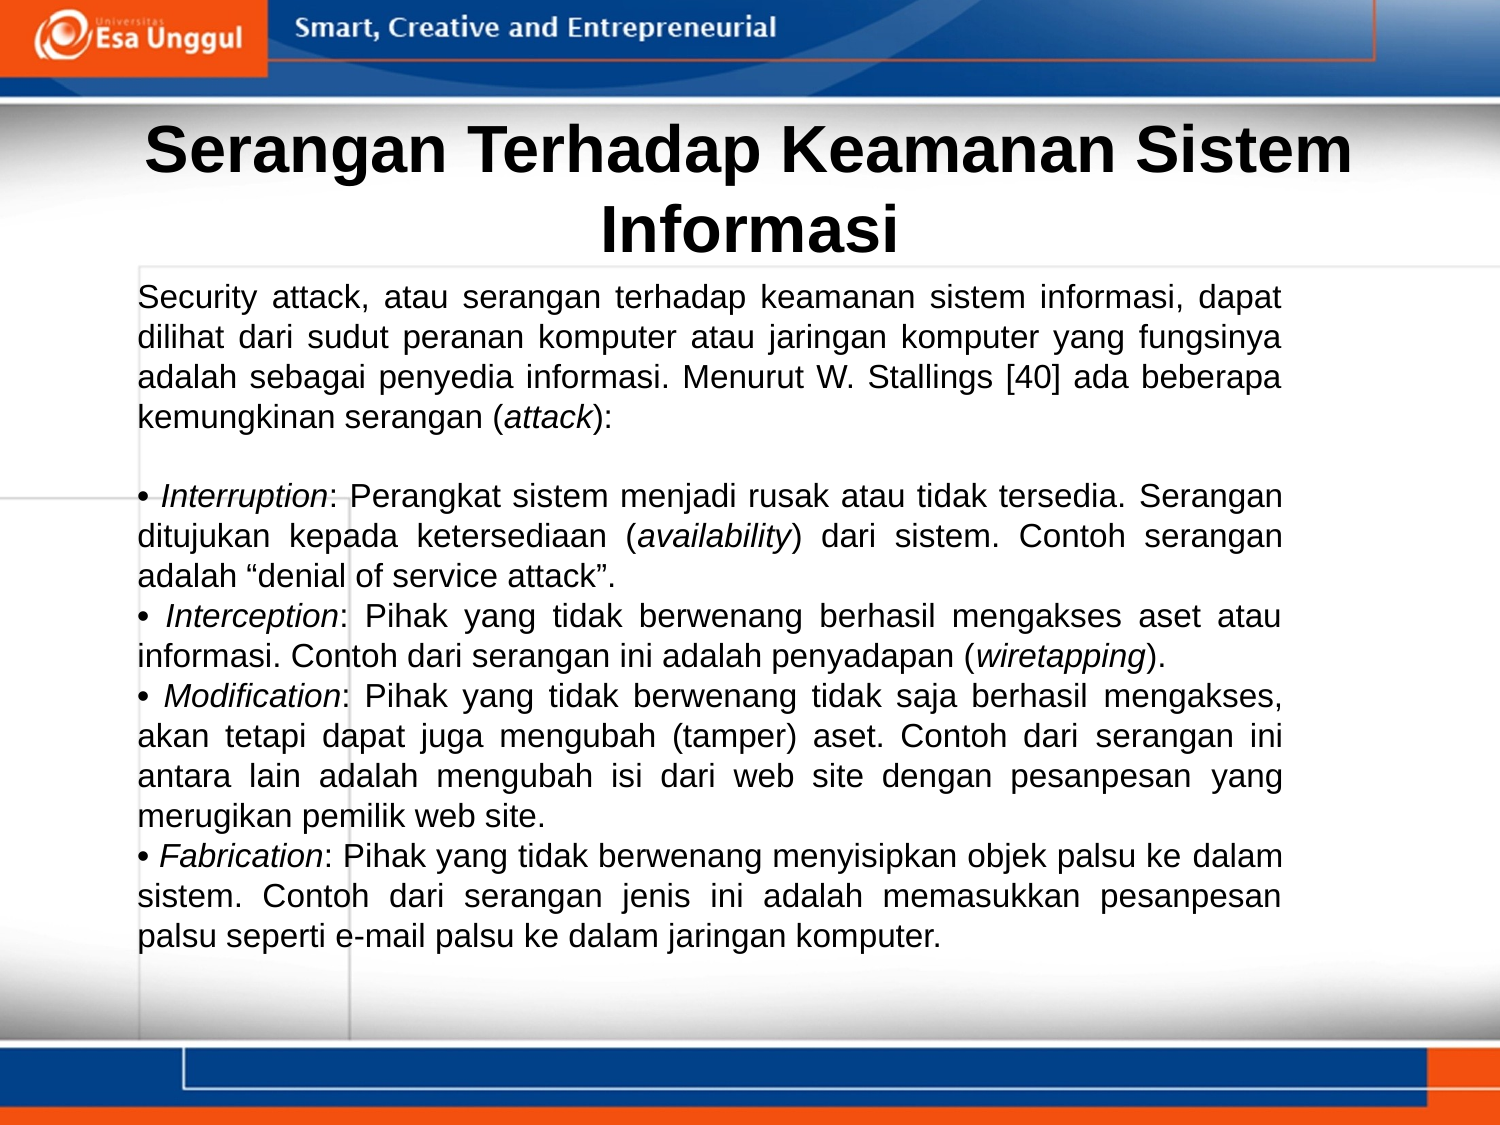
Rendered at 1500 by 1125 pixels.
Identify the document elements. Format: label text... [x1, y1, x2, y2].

picture [0, 0, 1500, 1125]
title Serangan Terhadap Keamanan Sistem Informasi [138, 106, 1362, 268]
list Security attack, atau serangan terhadap keamanan sistem informasi, dapat dilihat dari sudut peranan komputer atau jaringan komputer yang fungsinya adalah sebagai penyedia informasi. Menurut W. Stallings [40] ada beberapa kemungkinan serangan (attack): • Interruption: Perangkat sistem menjadi rusak atau tidak tersedia. Serangan ditujukan kepada ketersediaan (availability) dari sistem. Contoh serangan adalah “denial of service attack”. • Interception: Pihak yang tidak berwenang berhasil mengakses aset atau informasi. Contoh dari serangan ini adalah penyadapan (wiretapping). • Modification: Pihak yang tidak berwenang tidak saja berhasil mengakses, akan tetapi dapat juga mengubah (tamper) aset. Contoh dari serangan ini antara lain adalah mengubah isi dari web site dengan pesanpesan yang merugikan pemilik web site. • Fabrication: Pihak yang tidak berwenang menyisipkan objek palsu ke dalam sistem. Contoh dari serangan jenis ini adalah memasukkan pesanpesan palsu seperti e-mail palsu ke dalam jaringan komputer. [137, 275, 1284, 1002]
